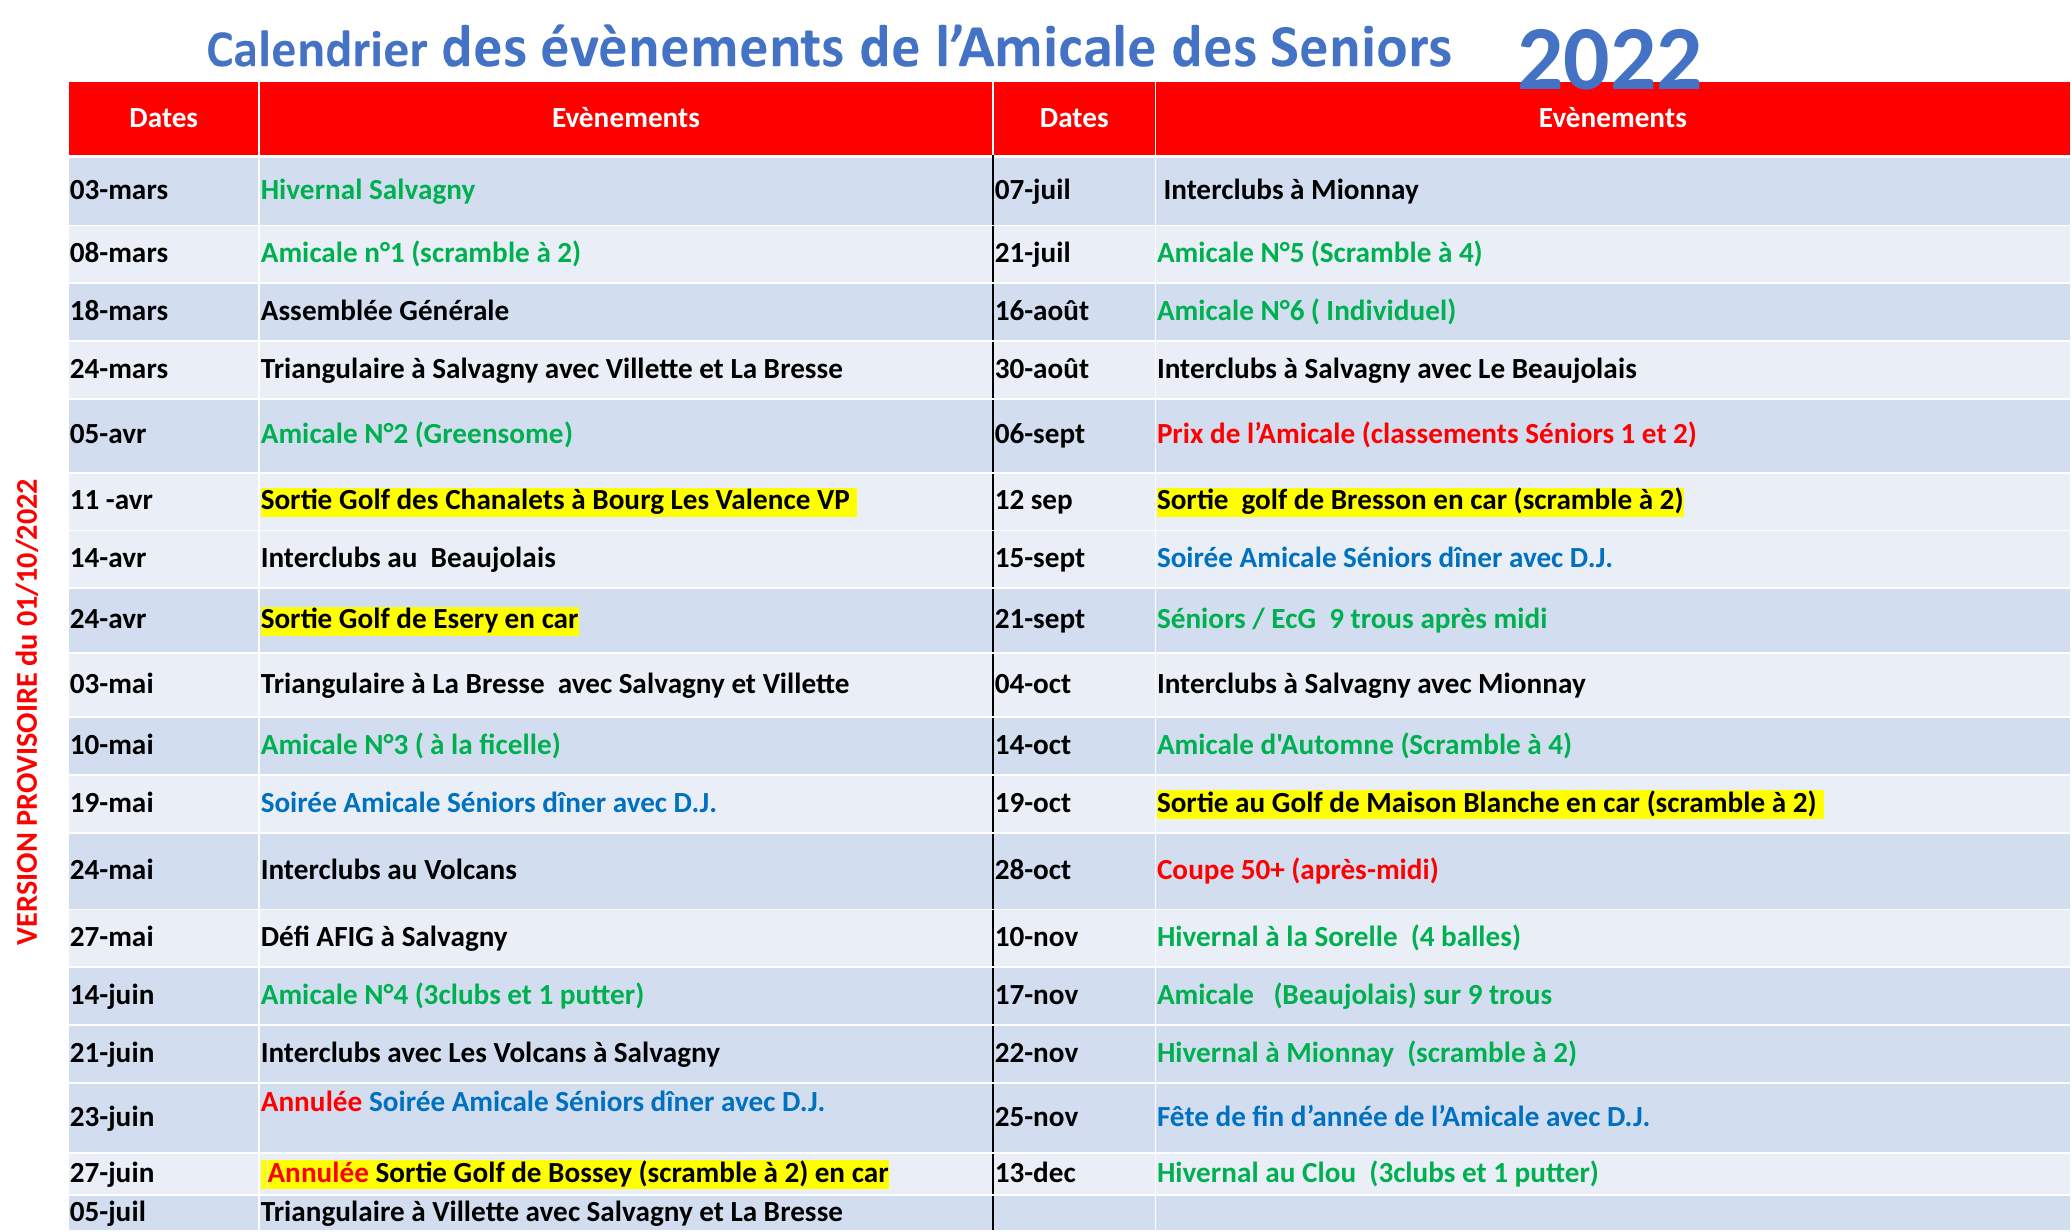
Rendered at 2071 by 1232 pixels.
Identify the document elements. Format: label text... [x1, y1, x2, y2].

table_cell 21-juil [994, 226, 1155, 282]
table_cell 14-avr [69, 531, 258, 587]
table_cell 25-nov [994, 1084, 1155, 1152]
table_cell 22-nov [994, 1026, 1155, 1082]
table_cell 19-oct [994, 776, 1155, 832]
table_cell Amicale n°1 (scramble à 2) [260, 226, 992, 282]
table_cell 21-sept [994, 589, 1155, 652]
table_header Evènements [1156, 82, 2070, 155]
table_cell 23-juin [69, 1084, 258, 1152]
table_cell 12 sep [994, 474, 1155, 530]
table_cell Séniors / EcG 9 trous après midi [1156, 589, 2070, 652]
table_cell Hivernal au Clou (3clubs et 1 putter) [1156, 1154, 2070, 1194]
table_cell Fête de fin d’année de l’Amicale avec D.J. [1156, 1084, 2070, 1152]
table_cell Interclubs à Mionnay [1156, 158, 2070, 225]
table_cell Coupe 50+ (après-midi) [1156, 834, 2070, 909]
table_cell 11 -avr [69, 474, 258, 530]
table_cell 10-mai [69, 718, 258, 774]
table_cell Amicale (Beaujolais) sur 9 trous [1156, 968, 2070, 1024]
table_cell 08-mars [69, 226, 258, 282]
table_cell 19-mai [69, 776, 258, 832]
table_header Dates [994, 120, 1155, 155]
table_cell Prix de l’Amicale (classements Séniors 1 et 2) [1156, 400, 2070, 472]
table_cell Triangulaire à La Bresse avec Salvagny et Villette [260, 654, 992, 716]
table_cell Sortie au Golf de Maison Blanche en car (scramble à 2) [1156, 776, 2070, 832]
table_cell 06-sept [994, 400, 1155, 472]
table_cell Amicale N°2 (Greensome​) [260, 400, 992, 472]
table_header Dates [69, 82, 258, 155]
table_cell 24-mai [69, 834, 258, 909]
table_cell 21-juin [69, 1026, 258, 1082]
table_header Evènements [260, 120, 992, 155]
table_cell Amicale N°4 (3clubs et 1 putter) [260, 968, 992, 1024]
table_cell 13-dec [994, 1154, 1155, 1194]
table_cell 14-juin [69, 968, 258, 1024]
table_cell 15-sept [994, 531, 1155, 587]
table_cell Sortie Golf de Esery en car [260, 589, 992, 652]
table_cell 07-juil [994, 158, 1155, 225]
table_cell Hivernal à Mionnay (scramble à 2) [1156, 1026, 2070, 1082]
table_cell Assemblée Générale [260, 284, 992, 340]
table_cell [1156, 1196, 2070, 1230]
text_box 2022 [1502, 0, 1719, 116]
table_cell 28-oct [994, 834, 1155, 909]
table_cell 24-mars [69, 342, 258, 398]
table_cell 27-juin [69, 1154, 258, 1194]
table_cell Amicale N°6 ( Individuel) [1156, 284, 2070, 340]
table_cell Annulée Soirée Amicale Séniors dîner avec D.J. [260, 1084, 992, 1152]
table_cell 05-juil [69, 1196, 258, 1230]
table_cell 27-mai [69, 910, 258, 966]
table_cell 24-avr [69, 589, 258, 652]
table_cell Hivernal Salvagny [260, 158, 992, 225]
table_cell 05-avr [69, 400, 258, 472]
table_cell 04-oct [994, 654, 1155, 716]
table_cell Annulée Sortie Golf de Bossey (scramble à 2) en car [260, 1154, 992, 1194]
table_cell 10-nov [994, 910, 1155, 966]
table_cell Interclubs à Salvagny avec Mionnay [1156, 654, 2070, 716]
table_cell 16-août [994, 284, 1155, 340]
table_cell Interclubs au Volcans [260, 834, 992, 909]
table_cell Triangulaire à Salvagny avec Villette et La Bresse [260, 342, 992, 398]
table_cell Interclubs avec Les Volcans à Salvagny [260, 1026, 992, 1082]
table_cell 18-mars [69, 284, 258, 340]
text_box VERSION PROVISOIRE du 01/10/2022 [0, 318, 51, 1099]
table_cell Défi AFIG à Salvagny [260, 910, 992, 966]
table_cell Amicale d'Automne (Scramble à 4) [1156, 718, 2070, 774]
table_cell Triangulaire à Villette avec Salvagny et La Bresse [260, 1196, 992, 1230]
table_cell Sortie Golf des Chanalets à Bourg Les Valence VP [260, 474, 992, 530]
table_cell [994, 1196, 1155, 1230]
table_cell 17-nov [994, 968, 1155, 1024]
table_cell Soirée Amicale Séniors dîner avec D.J. [260, 776, 992, 832]
table_cell 03-mai [69, 654, 258, 716]
table_cell Amicale N°5 (Scramble à 4) [1156, 226, 2070, 282]
table_cell Sortie golf de Bresson en car (scramble à 2) [1156, 474, 2070, 530]
table_cell Interclubs au Beaujolais [260, 531, 992, 587]
table_cell 03-mars [69, 158, 258, 225]
table_cell Amicale N°3 ( à la ficelle) [260, 718, 992, 774]
table_cell 14-oct [994, 718, 1155, 774]
picture [174, 0, 1502, 120]
table_cell Soirée Amicale Séniors dîner avec D.J. [1156, 531, 2070, 587]
table_cell Hivernal à la Sorelle (4 balles) [1156, 910, 2070, 966]
table_cell 30-août [994, 342, 1155, 398]
table_cell Interclubs à Salvagny avec Le Beaujolais [1156, 342, 2070, 398]
